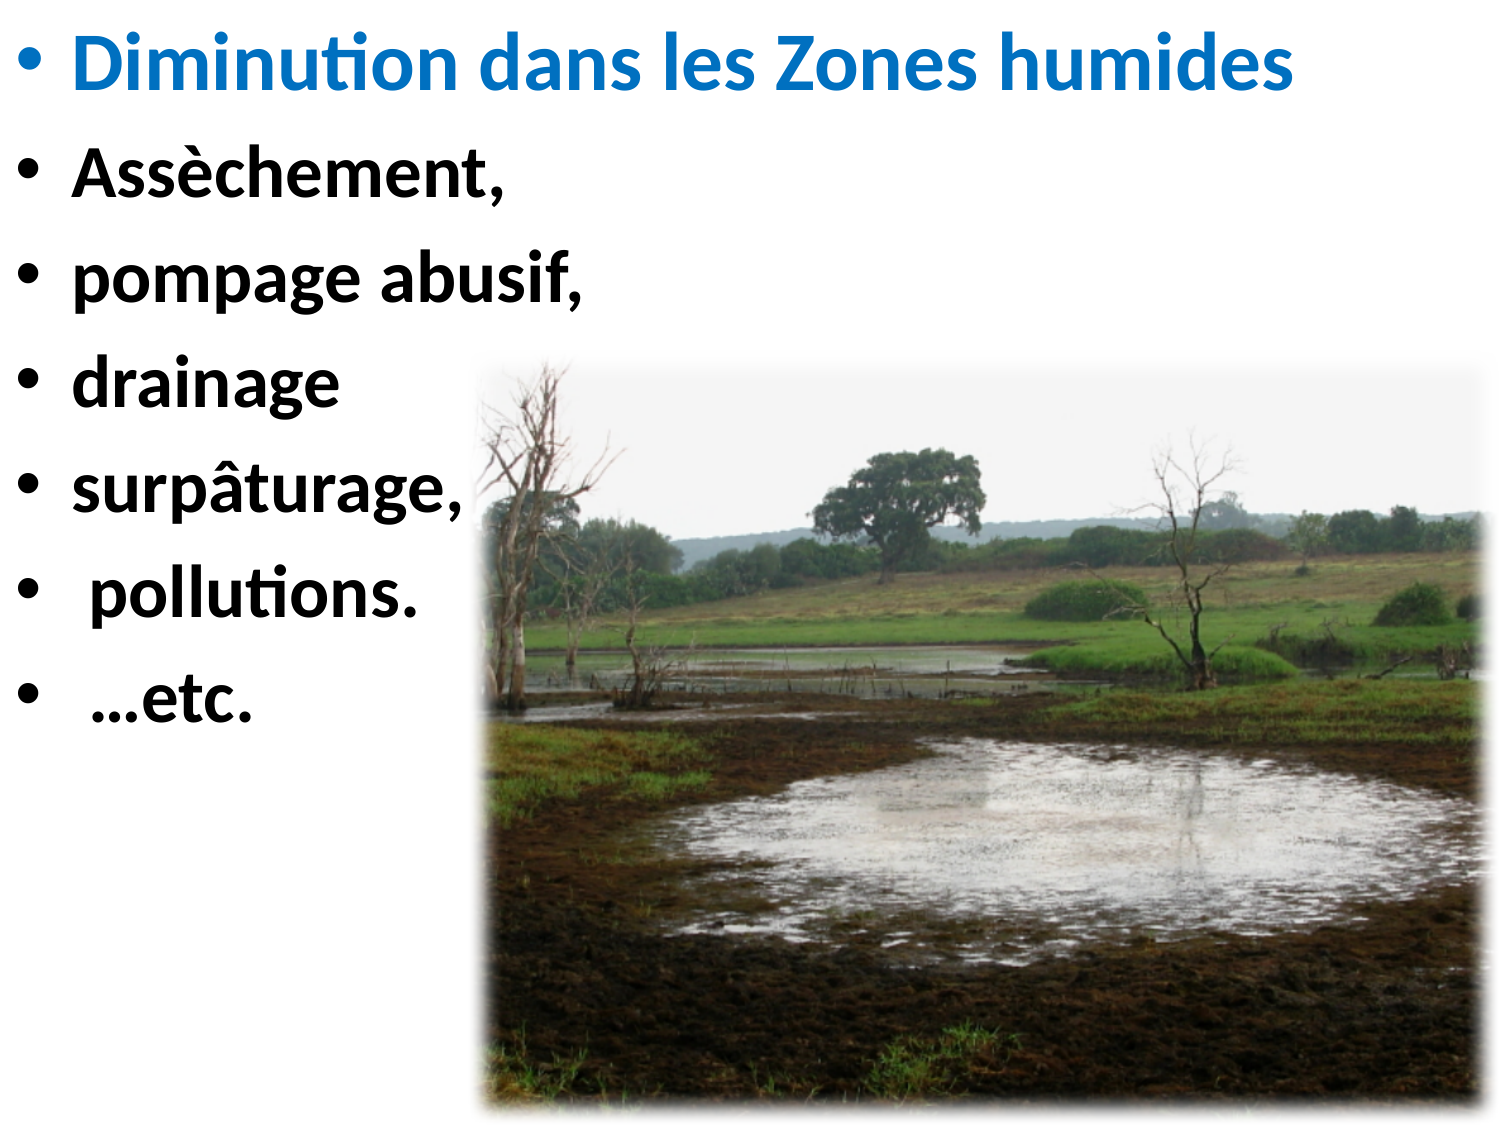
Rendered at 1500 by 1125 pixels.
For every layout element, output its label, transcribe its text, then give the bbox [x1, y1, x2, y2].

picture [467, 350, 1500, 1125]
list Diminution dans les Zones humides Assèchement, pompage abusif, drainage surpâturage, pollutions. …etc. [0, 0, 1500, 965]
